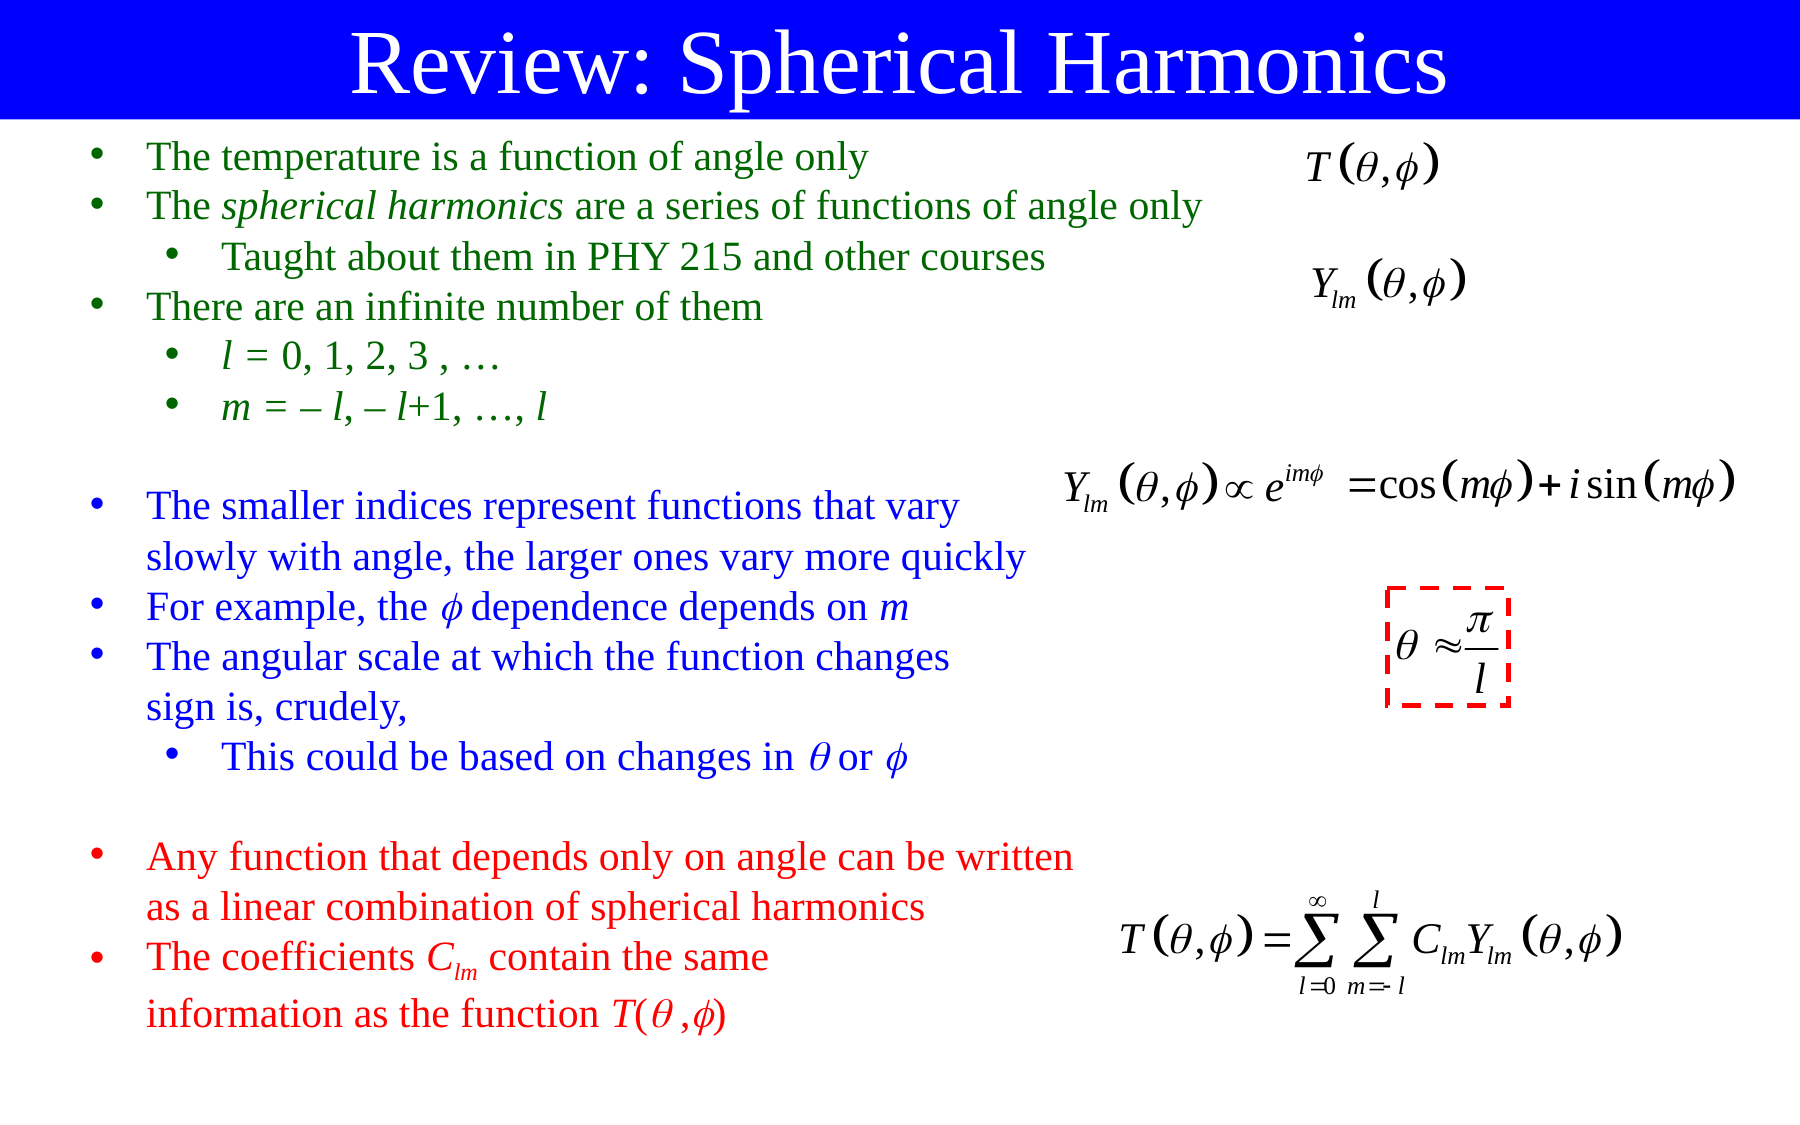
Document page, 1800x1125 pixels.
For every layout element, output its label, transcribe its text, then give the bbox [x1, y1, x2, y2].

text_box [1305, 249, 1471, 324]
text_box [1389, 590, 1507, 704]
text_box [1114, 879, 1629, 1005]
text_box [1300, 133, 1443, 208]
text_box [1057, 453, 1332, 527]
text_box Review: Spherical Harmonics [0, 0, 1800, 120]
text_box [1338, 450, 1740, 524]
text_box The temperature is a function of angle only The spherical harmonics are a series of functions of angle only Taught about them in PHY 215 and other courses There are an infinite number of them l = 0, 1, 2, 3 , … m = – l, – l+1, …, l The smaller indices represent functions that vary slowly with angle, the larger ones vary more quickly For example, the  dependence depends on m The angular scale at which the function changes sign is, crudely, This could be based on changes in  or  Any function that depends only on angle can be written as a linear combination of spherical harmonics The coefficients Clm contain the same information as the function T( ,) [75, 120, 1735, 1043]
